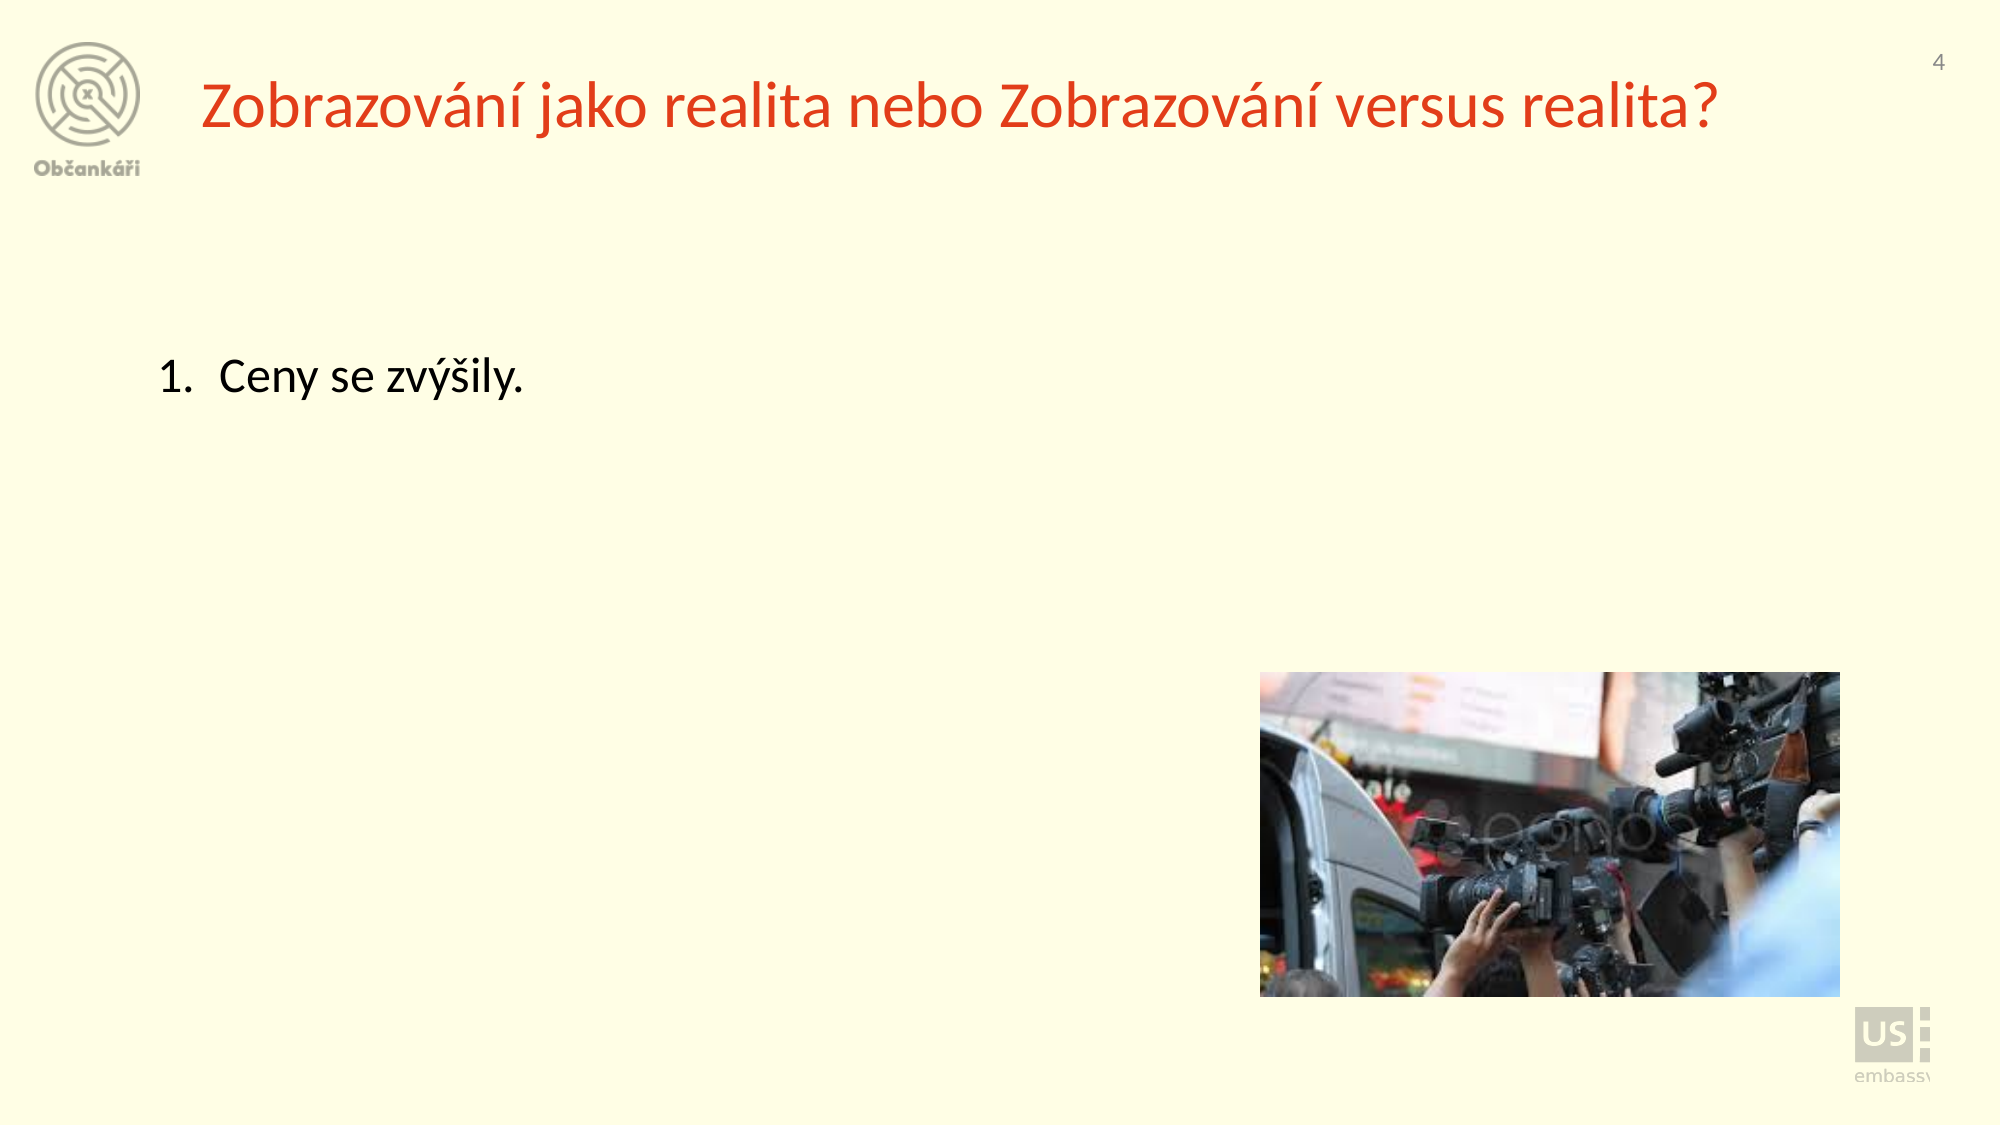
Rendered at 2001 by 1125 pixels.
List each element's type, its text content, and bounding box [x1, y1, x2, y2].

picture [1259, 671, 1841, 997]
slide_number 4 [1759, 30, 1961, 91]
list Ceny se zvýšily. [129, 220, 1869, 1064]
title Zobrazování jako realita nebo Zobrazování versus realita? [186, 62, 1961, 150]
picture [34, 42, 140, 176]
